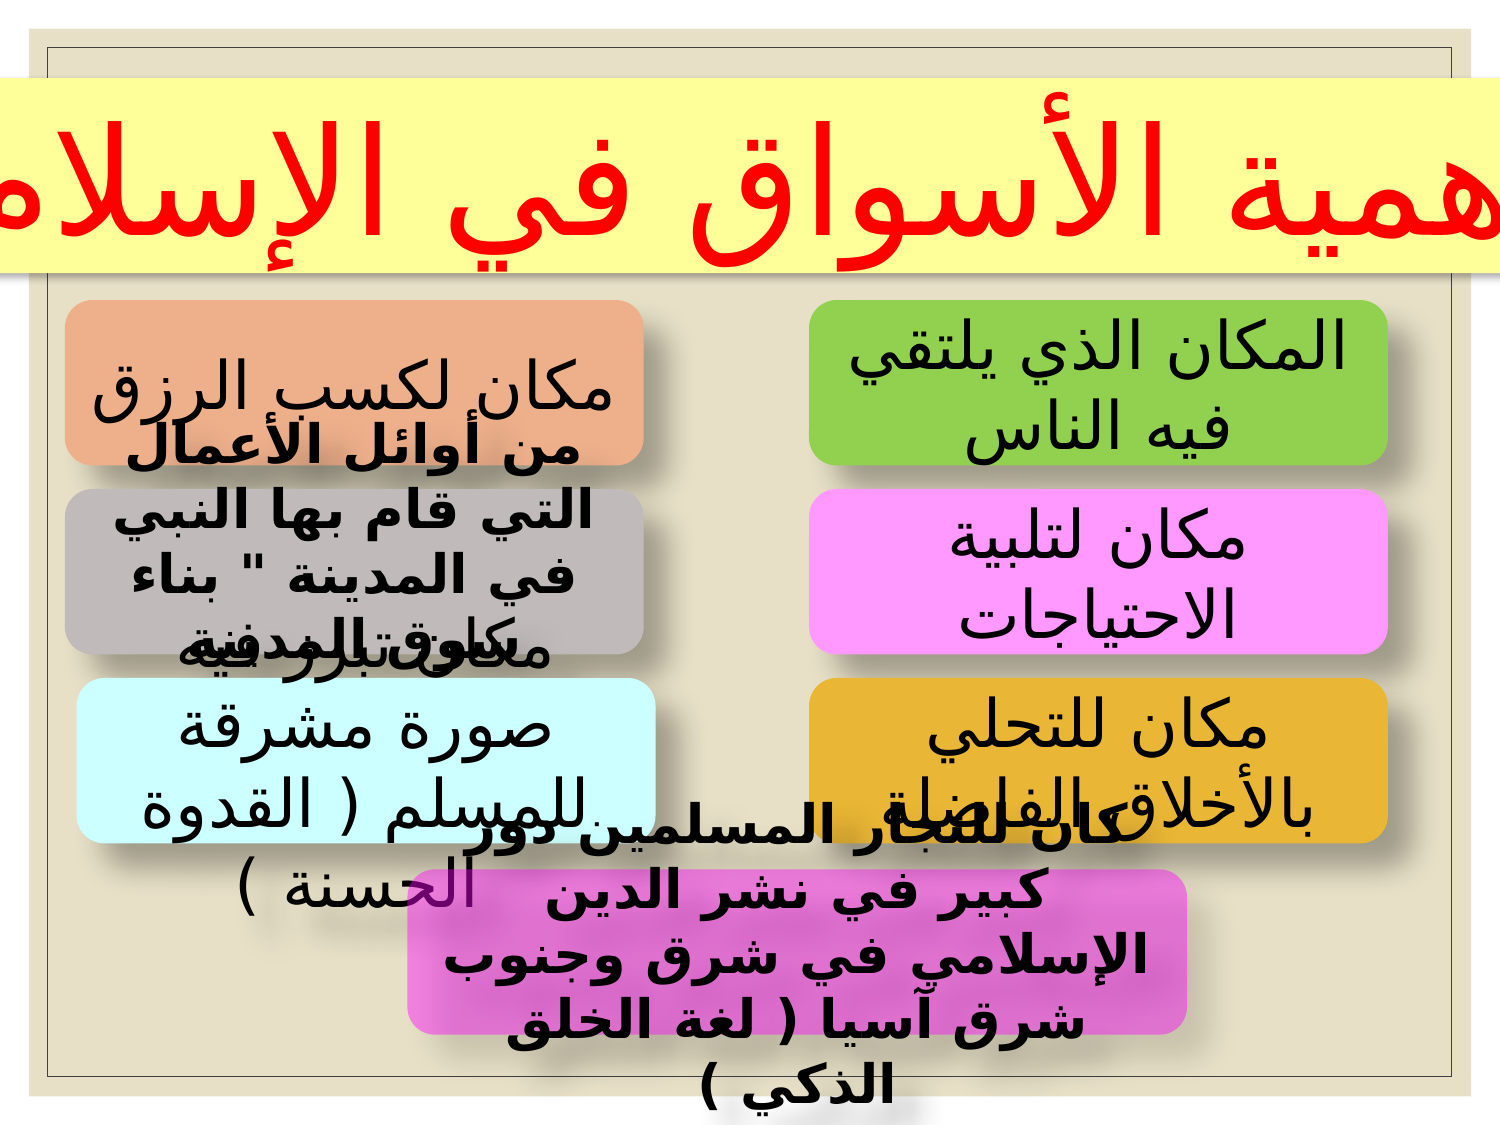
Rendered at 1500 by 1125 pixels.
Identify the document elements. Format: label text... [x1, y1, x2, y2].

text_box مكان للتحلي بالأخلاق الفاضلة [807, 676, 1389, 845]
text_box من أوائل الأعمال التي قام بها النبي في المدينة " بناء سوق المدينة المنورة" [63, 487, 645, 656]
text_box مكان لكسب الرزق [63, 298, 645, 467]
text_box مكان لتلبية الاحتياجات [807, 487, 1389, 656]
text_box كان للتجار المسلمين دور كبير في نشر الدين الإسلامي في شرق وجنوب شرق آسيا ( لغة الخلق الذكي ) [406, 868, 1189, 1036]
text_box أهمية الأسواق في الإسلام [0, 78, 1500, 274]
text_box مكان تبرز فيه صورة مشرقة للمسلم ( القدوة الحسنة ) [75, 676, 657, 845]
text_box المكان الذي يلتقي فيه الناس [807, 298, 1389, 467]
